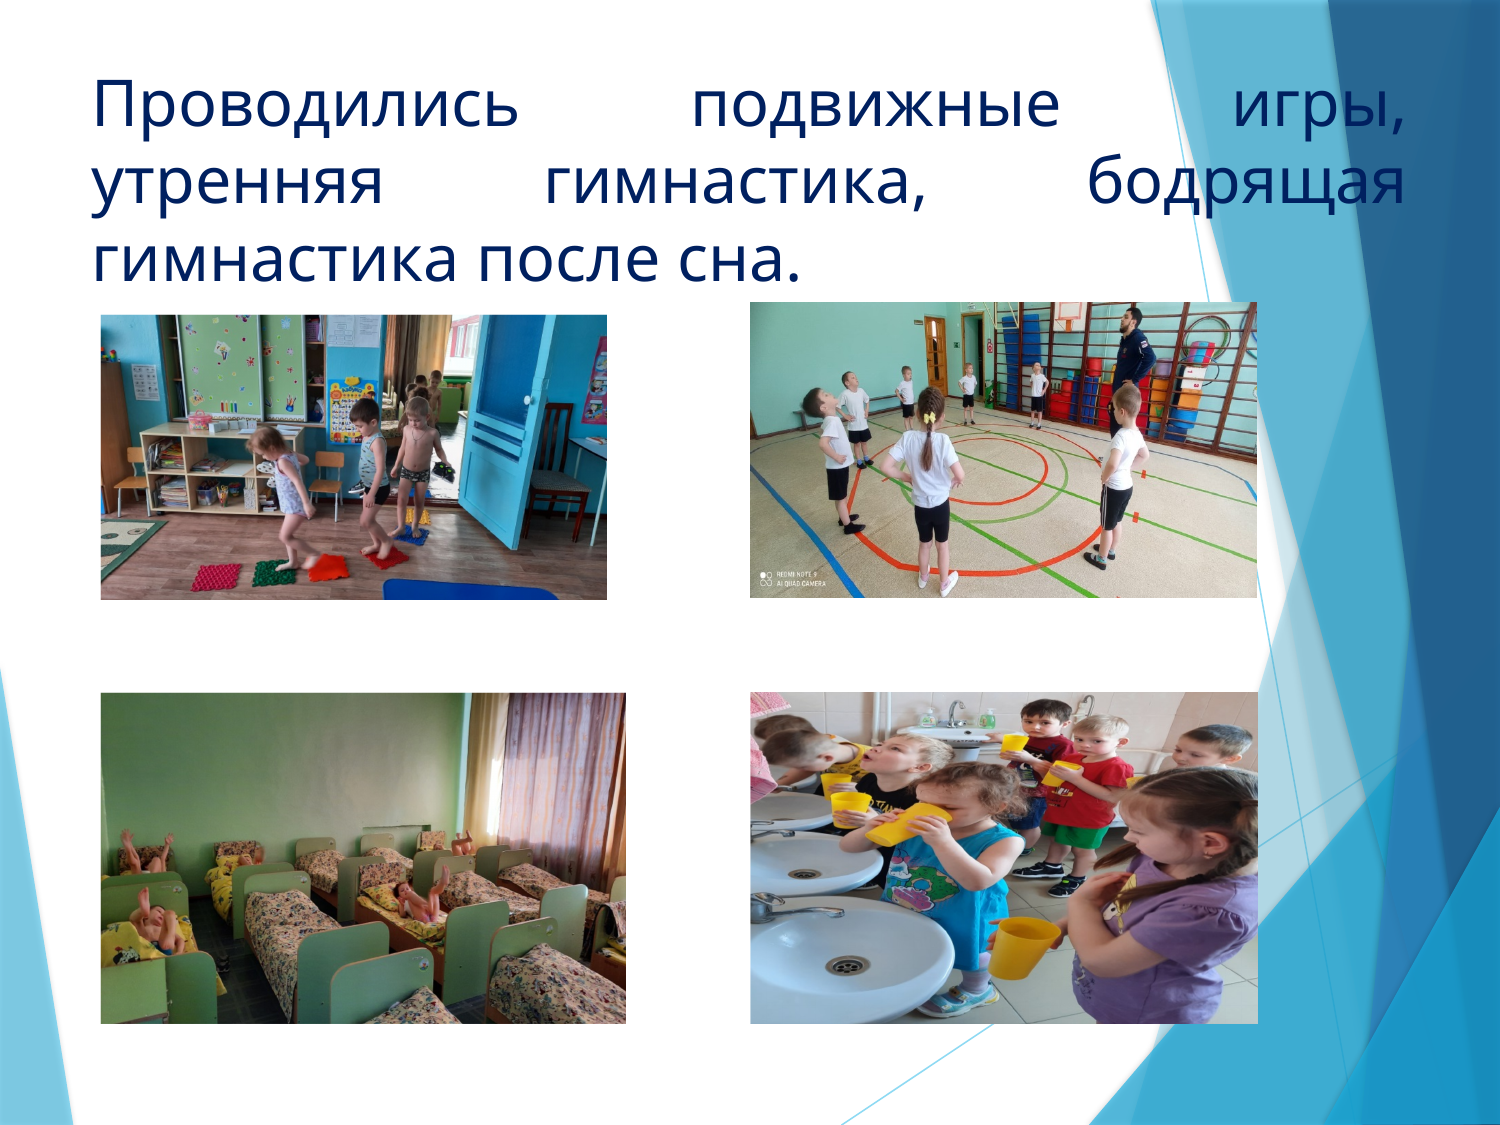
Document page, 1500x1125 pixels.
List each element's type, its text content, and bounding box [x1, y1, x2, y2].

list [99, 313, 608, 600]
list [749, 302, 1258, 599]
title Проводились подвижные игры, утренняя гимнастика, бодрящая гимнастика после сна. [76, 54, 1424, 303]
picture [99, 691, 626, 1024]
picture [751, 603, 1258, 1113]
